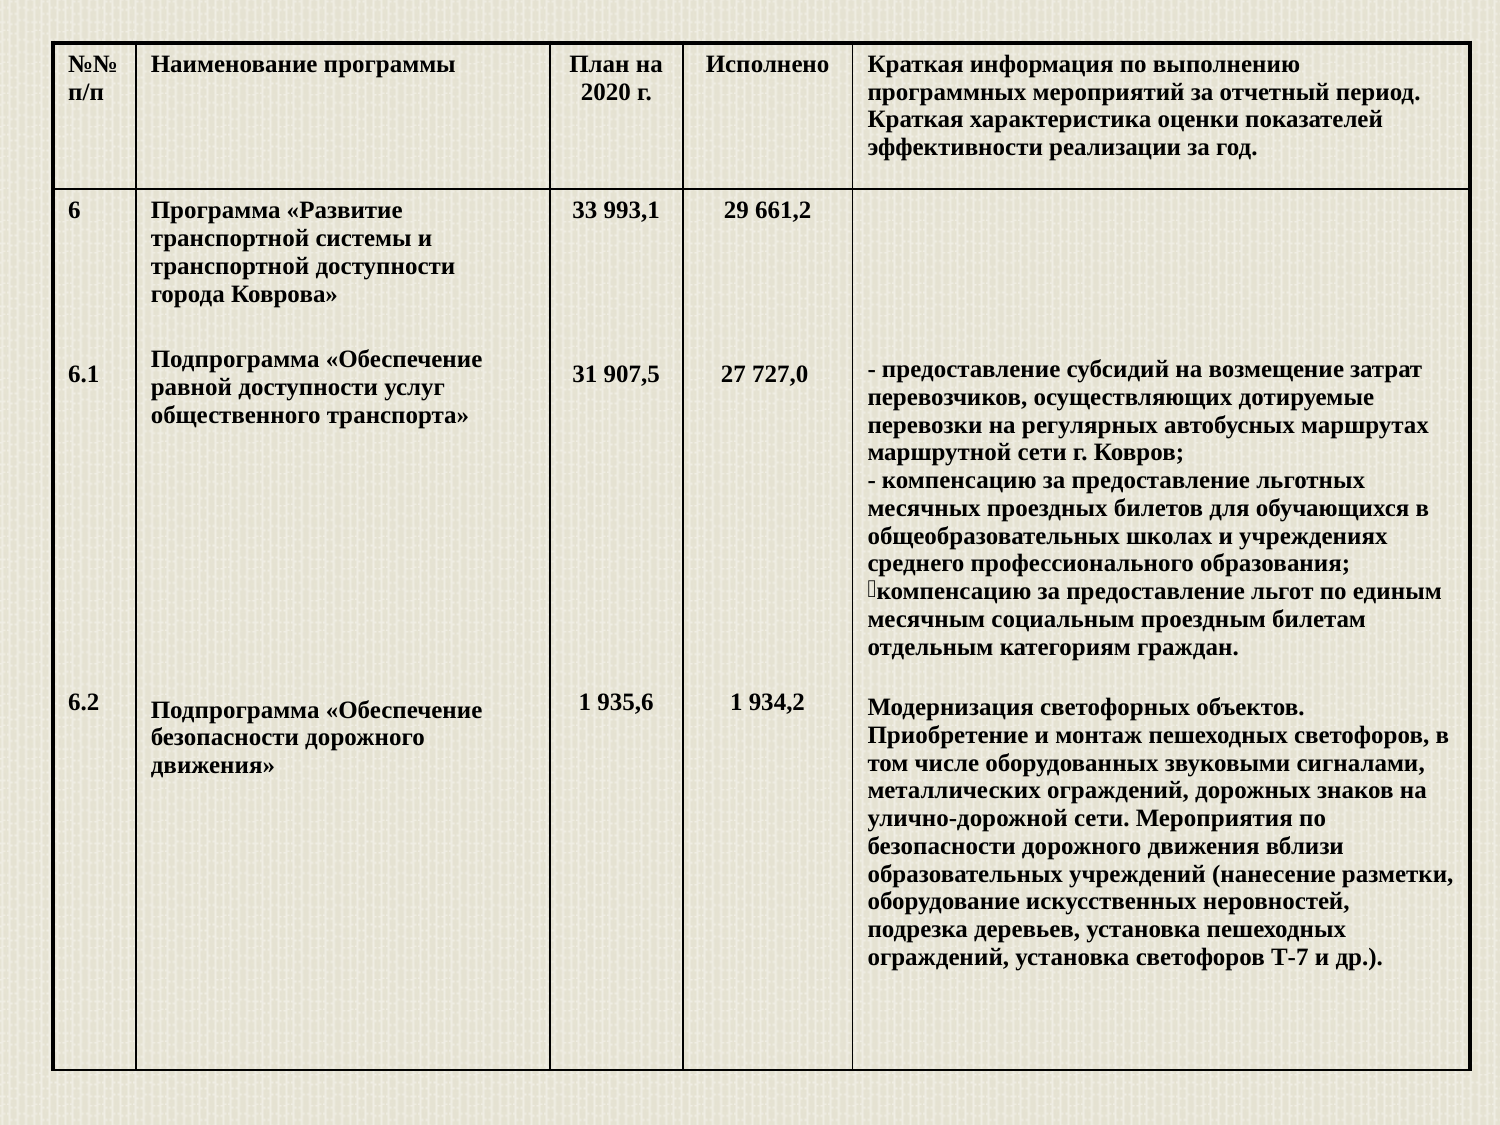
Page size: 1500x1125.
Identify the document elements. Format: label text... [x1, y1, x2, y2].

table_cell - предоставление субсидий на возмещение затрат перевозчиков, осуществляющих дотируемые перевозки на регулярных автобусных маршрутах маршрутной сети г. Ковров; - компенсацию за предоставление льготных месячных проездных билетов для обучающихся в общеобразовательных школах и учреждениях среднего профессионального образования; компенсацию за предоставление льгот по единым месячным социальным проездным билетам отдельным категориям граждан. Модернизация светофорных объектов. Приобретение и монтаж пешеходных светофоров, в том числе оборудованных звуковыми сигналами, металлических ограждений, дорожных знаков на улично-дорожной сети. Мероприятия по безопасности дорожного движения вблизи образовательных учреждений (нанесение разметки, оборудование искусственных неровностей, подрезка деревьев, установка пешеходных ограждений, установка светофоров Т-7 и др.). [853, 190, 1468, 1069]
table_cell 33 993,1 31 907,5 1 935,6 [551, 190, 682, 1069]
table_header Краткая информация по выполнению программных мероприятий за отчетный период. Краткая характеристика оценки показателей эффективности реализации за год. [853, 45, 1468, 188]
table_cell Программа «Развитие транспортной системы и транспортной доступности города Коврова» Подпрограмма «Обеспечение равной доступности услуг общественного транспорта» Подпрограмма «Обеспечение безопасности дорожного движения» [137, 190, 549, 1069]
table_cell 29 661,2 27 727,0 1 934,2 [684, 190, 852, 1069]
table_header Наименование программы [137, 45, 549, 188]
table_header Исполнено [684, 45, 852, 188]
table_header План на 2020 г. [551, 45, 682, 188]
table_cell 6 6.1 6.2 [55, 190, 135, 1069]
table_header №№ п/п [55, 45, 135, 188]
